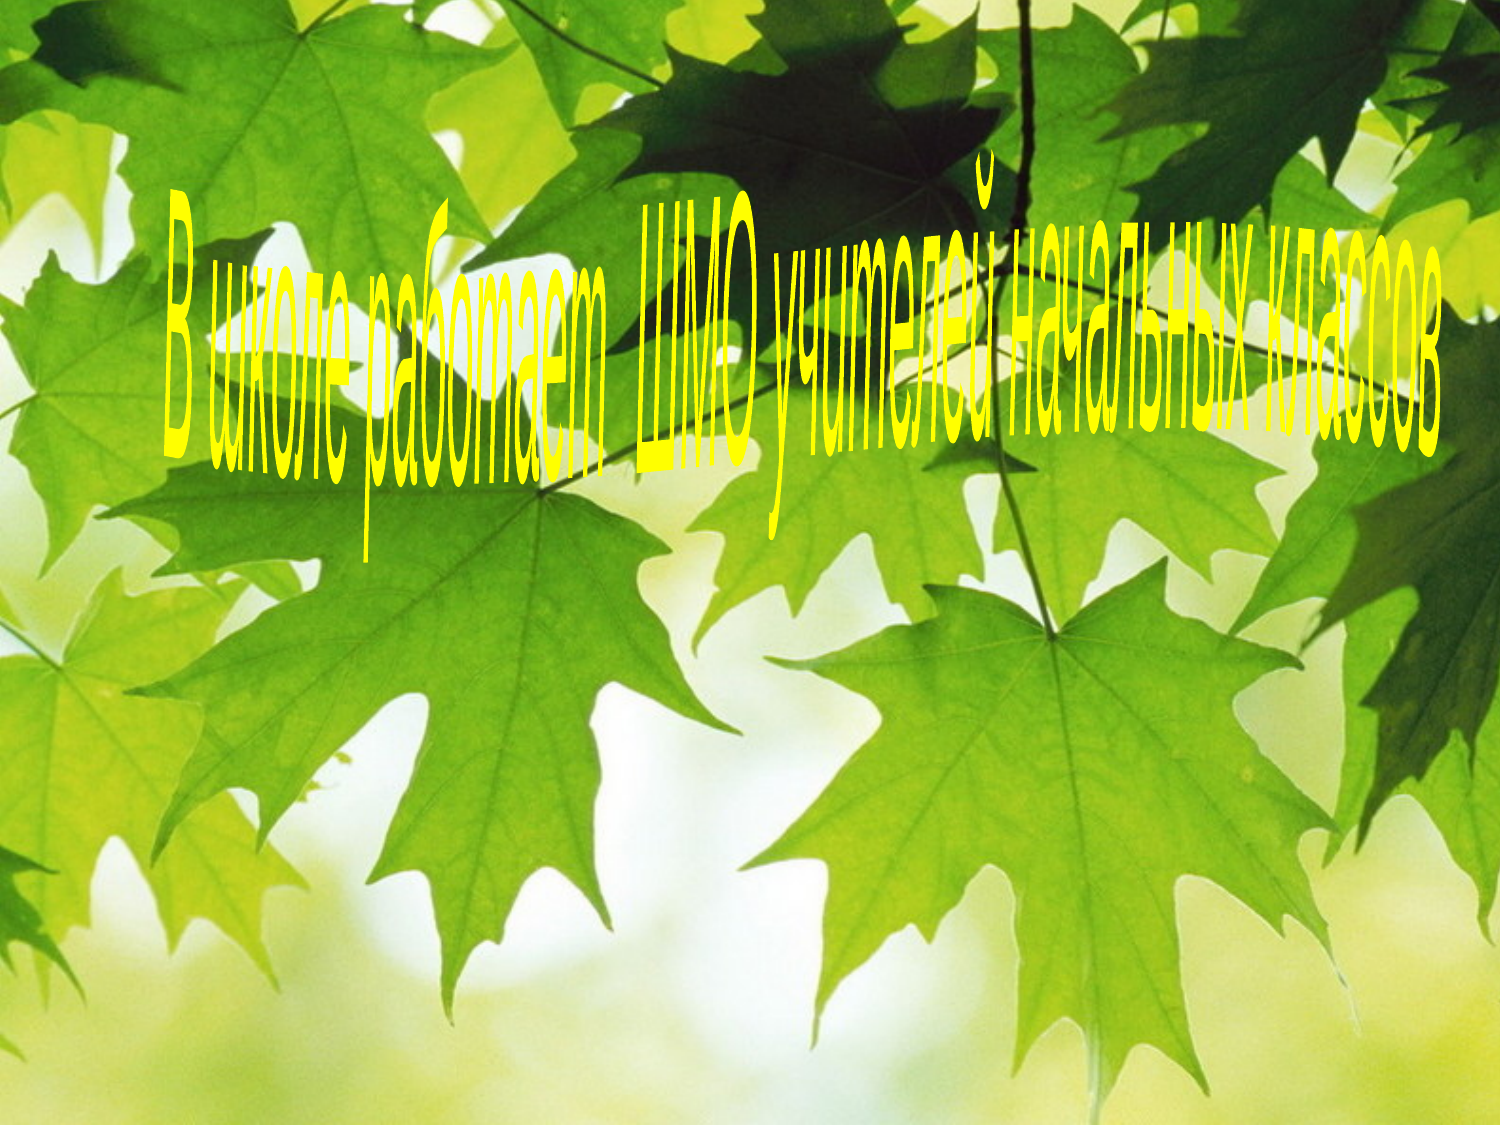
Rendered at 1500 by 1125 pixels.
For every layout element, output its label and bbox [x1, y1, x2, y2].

list [0, 0, 1500, 1125]
